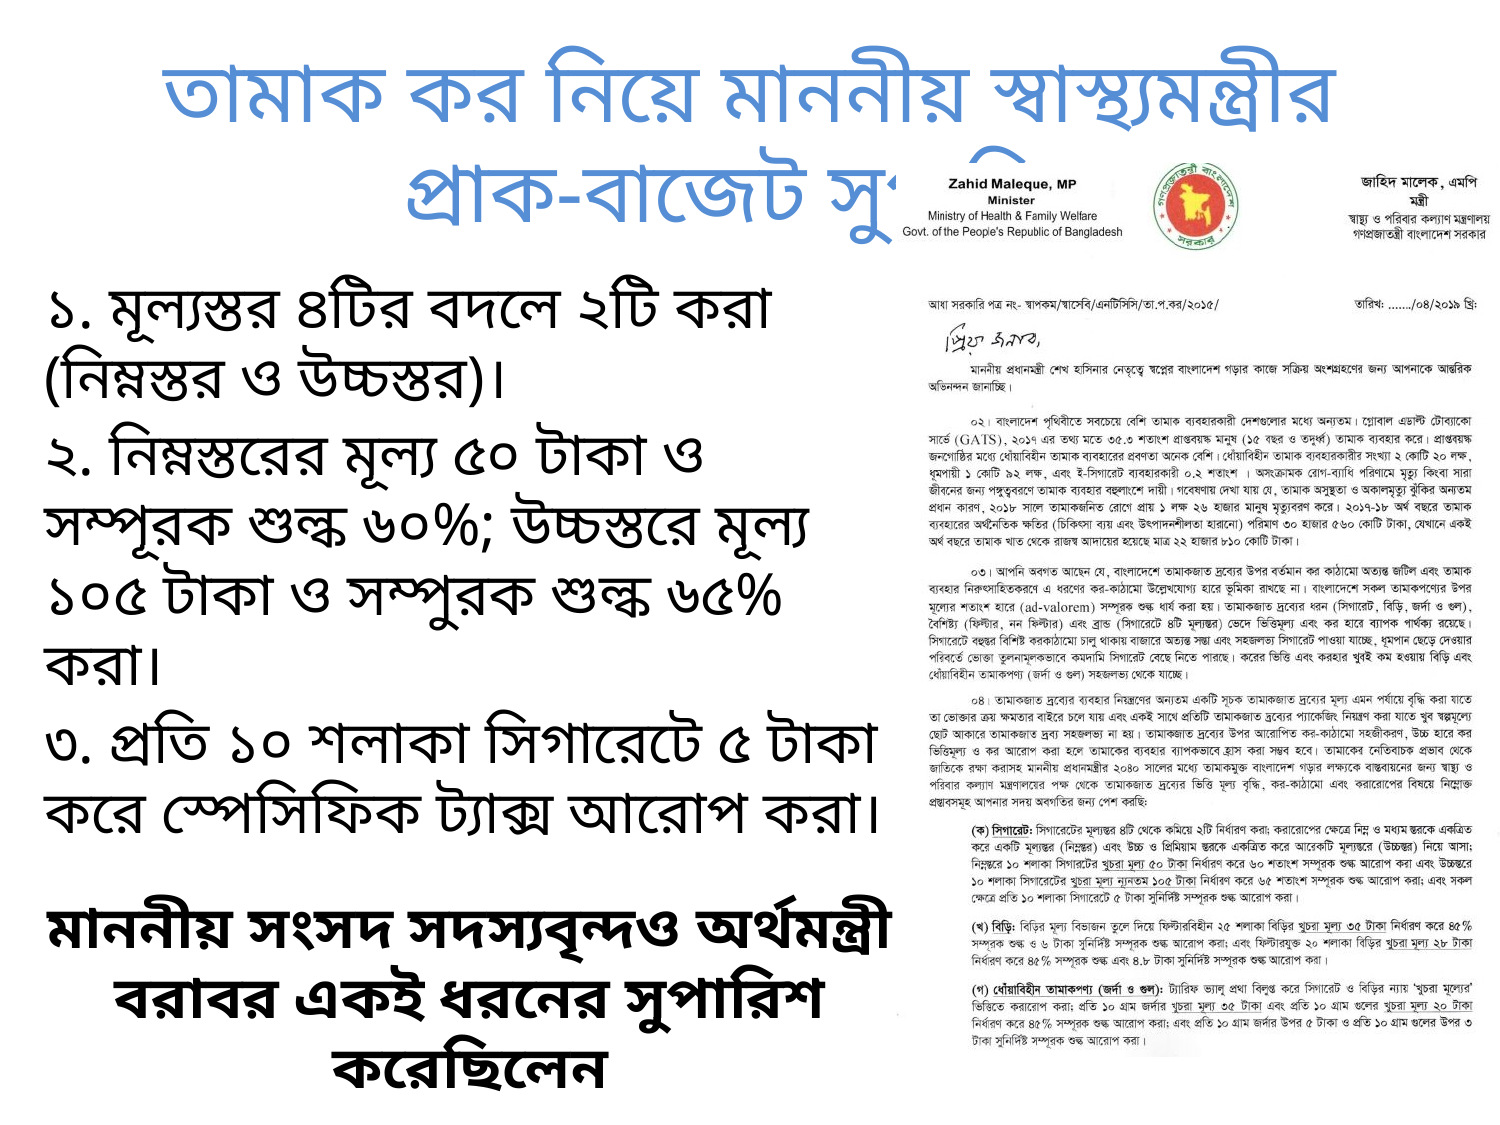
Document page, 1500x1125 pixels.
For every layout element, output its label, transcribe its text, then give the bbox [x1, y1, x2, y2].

title তামাক কর নিয়ে মাননীয় স্বাস্থ্যমন্ত্রীর প্রাক-বাজেট সুপারিশ [75, 45, 1425, 233]
picture [896, 162, 1500, 1057]
list ১. মূল্যস্তর ৪টির বদলে ২টি করা (নিম্নস্তর ও উচ্চস্তর)। ২. নিম্নস্তরের মূল্য ৫০ টাকা ও সম্পূরক শুল্ক ৬০%; উচ্চস্তরে মূল্য ১০৫ টাকা ও সম্পুরক শুল্ক ৬৫% করা। ৩. প্রতি ১০ শলাকা সিগারেটে ৫ টাকা করে স্পেসিফিক ট্যাক্স আরোপ করা। মাননীয় সংসদ সদস্যবৃন্দও অর্থমন্ত্রী বরাবর একই ধরনের সুপারিশ করেছিলেন [29, 262, 891, 1005]
